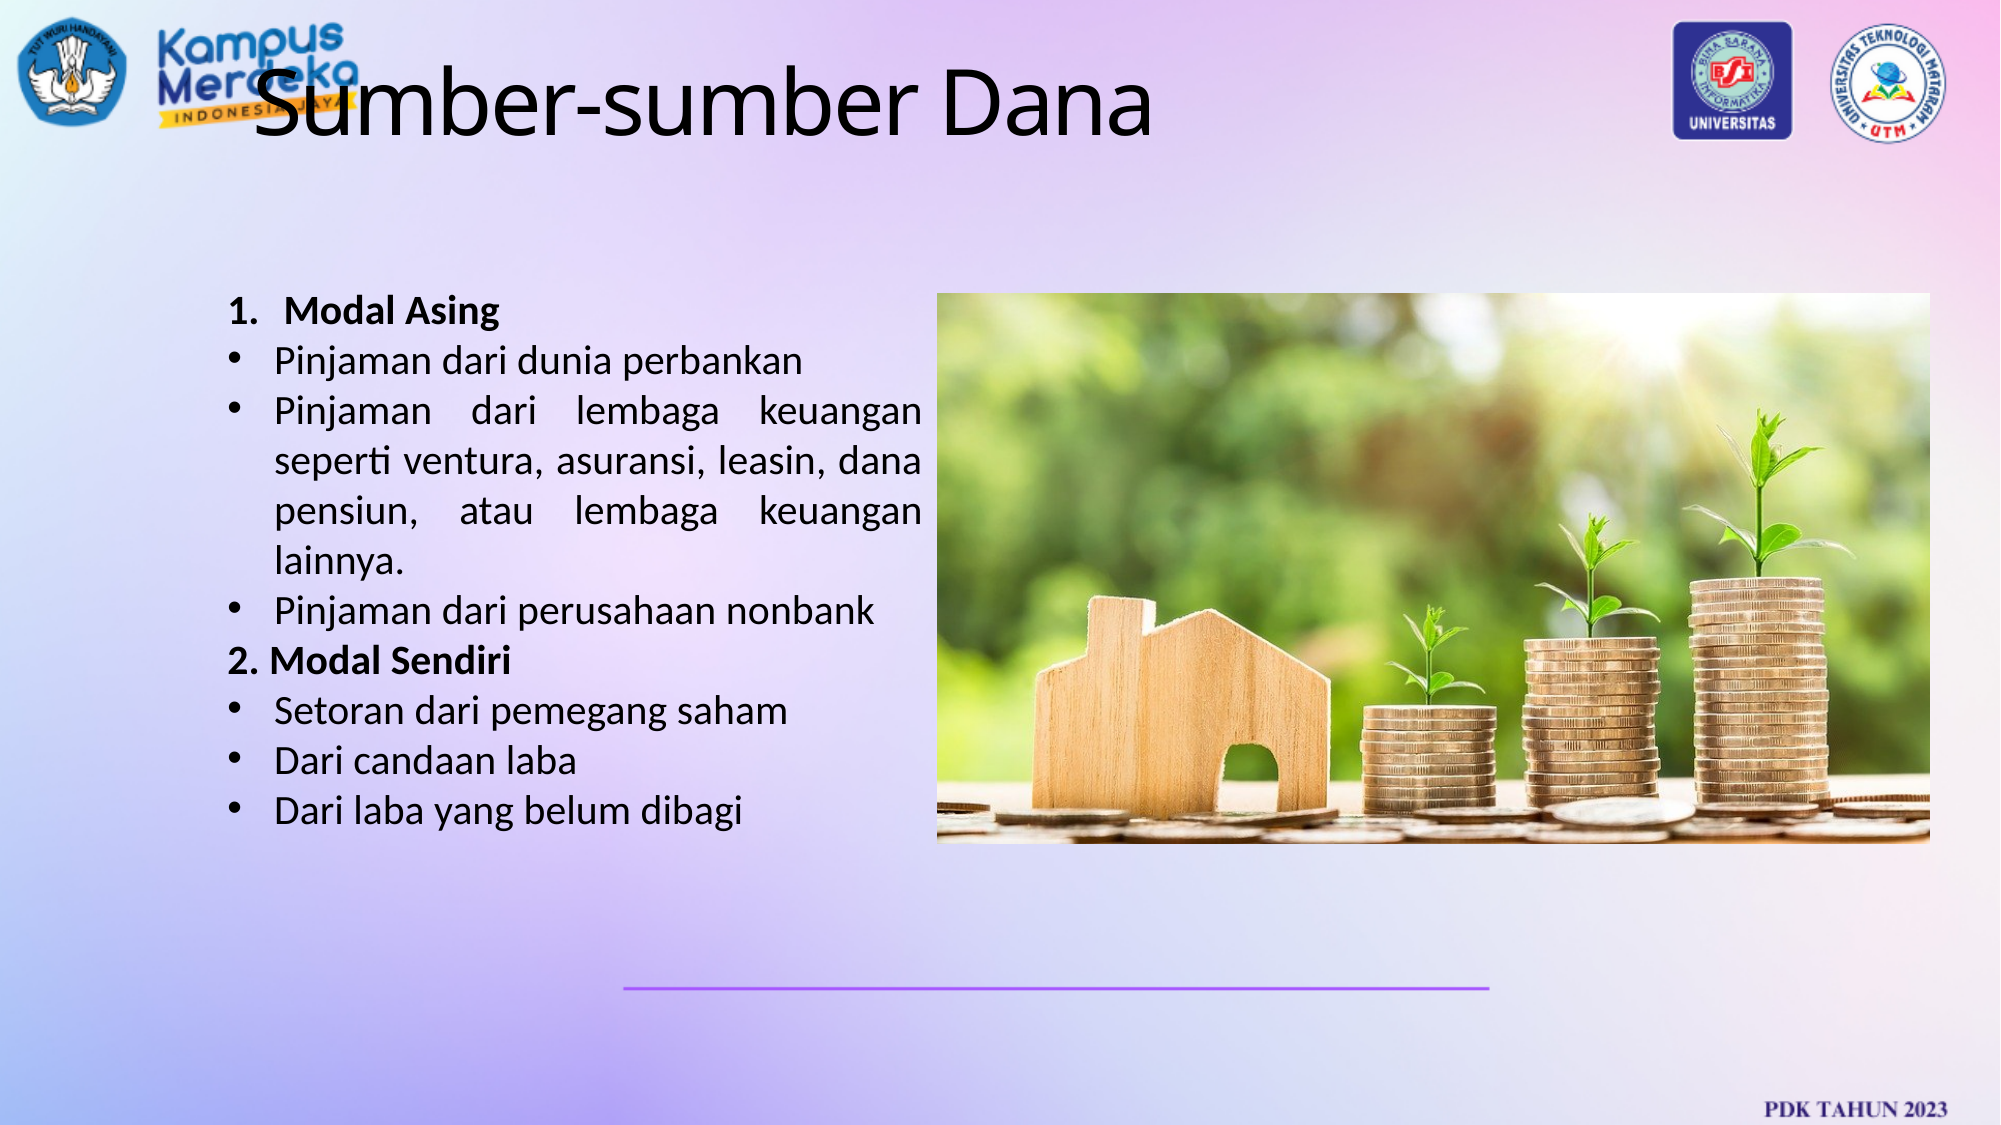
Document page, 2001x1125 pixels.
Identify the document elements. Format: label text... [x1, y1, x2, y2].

picture [0, 0, 2001, 1125]
text_box Modal Asing Pinjaman dari dunia perbankan Pinjaman dari lembaga keuangan seperti ventura, asuransi, leasin, dana pensiun, atau lembaga keuangan lainnya. Pinjaman dari perusahaan nonbank 2. Modal Sendiri Setoran dari pemegang saham Dari candaan laba Dari laba yang belum dibagi [212, 275, 938, 840]
title Sumber-sumber Dana [249, 2, 1263, 193]
